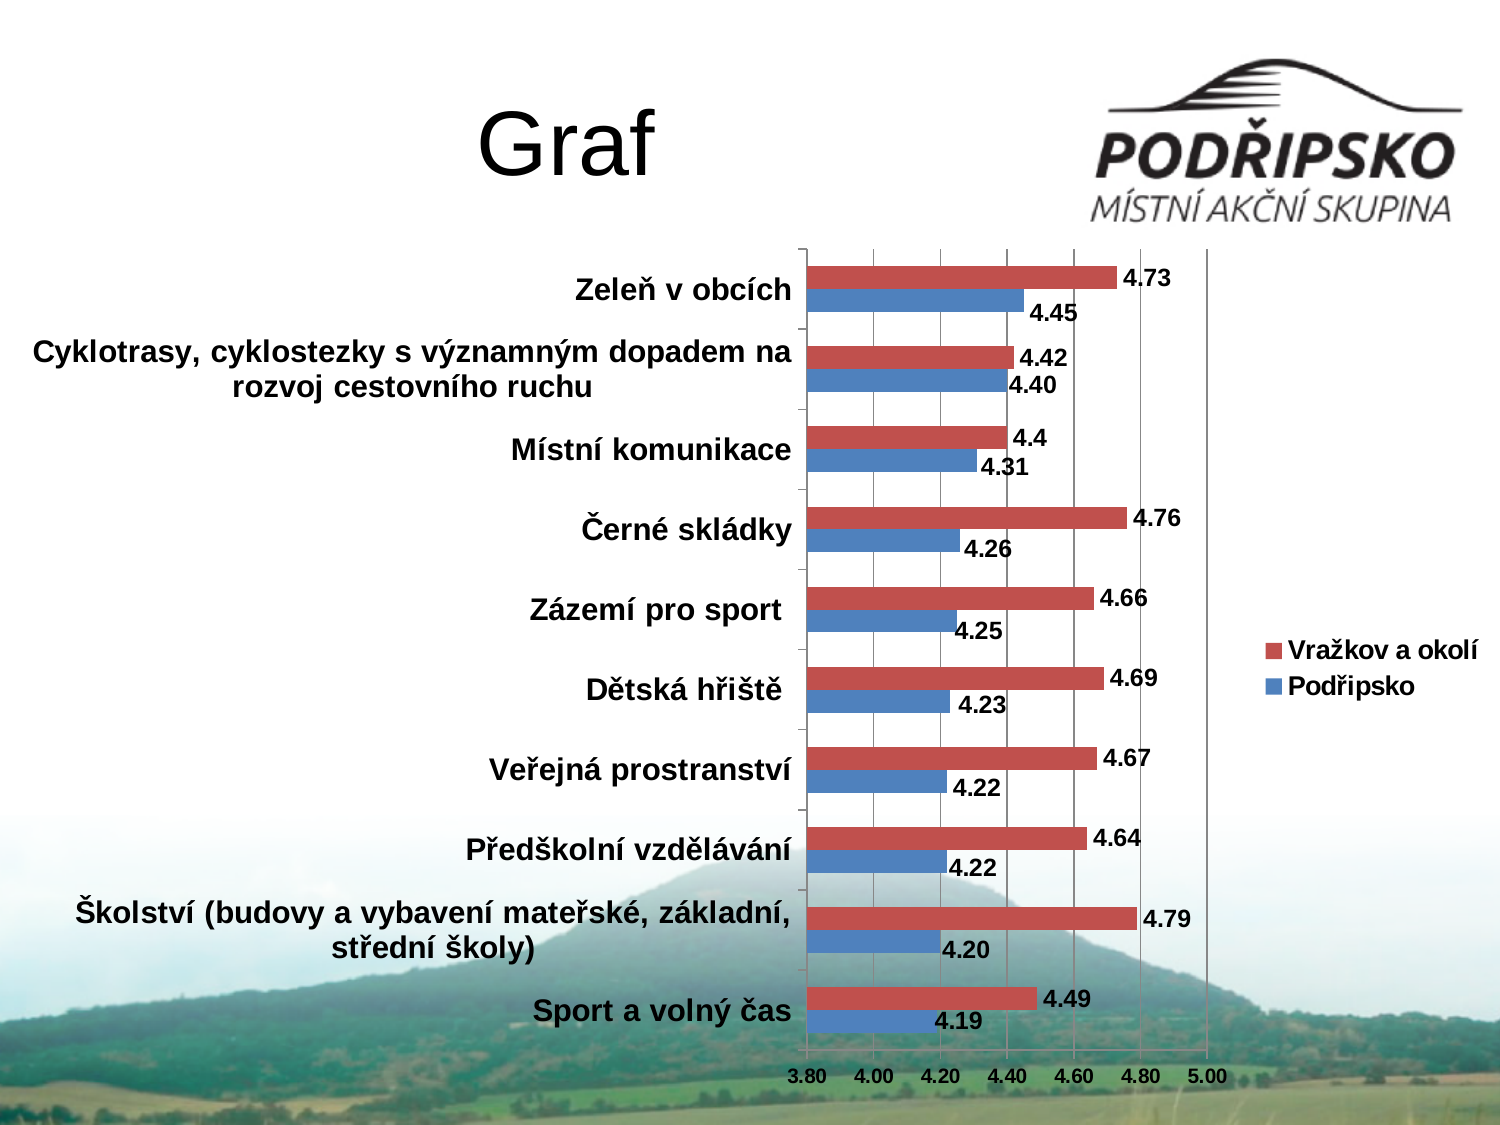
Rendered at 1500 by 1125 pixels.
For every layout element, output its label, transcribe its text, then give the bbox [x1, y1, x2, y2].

chart [2, 231, 1500, 1107]
title Graf [75, 45, 1058, 230]
picture [0, 0, 1500, 1125]
